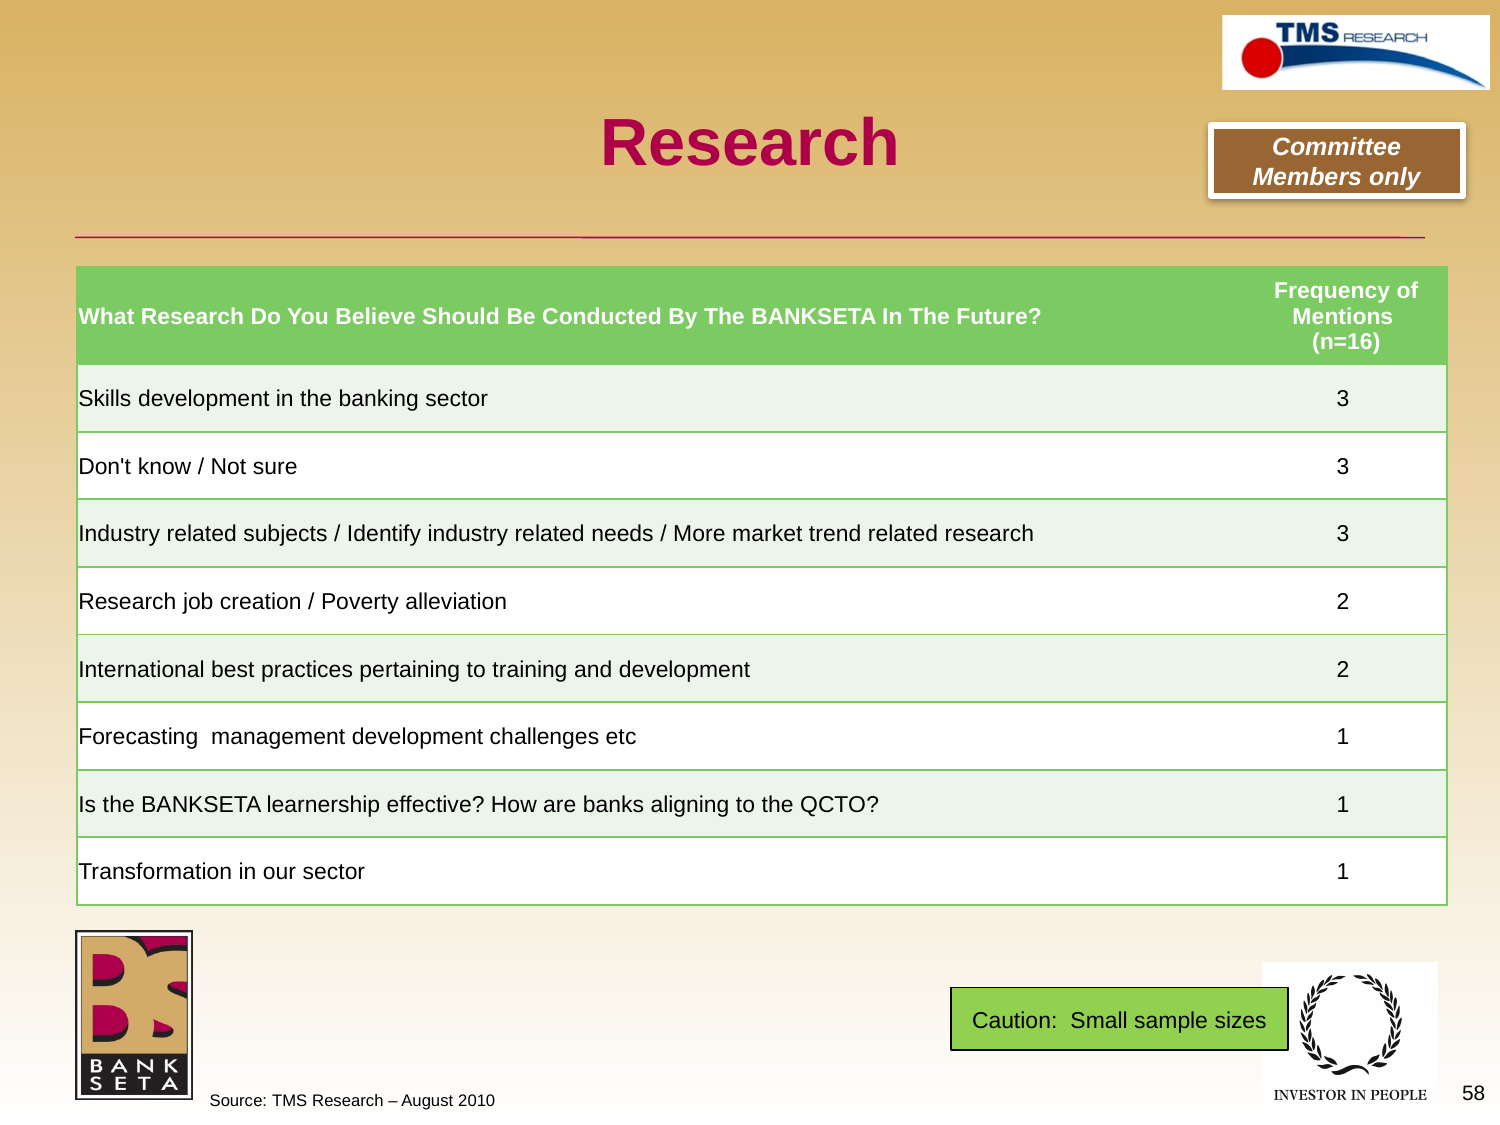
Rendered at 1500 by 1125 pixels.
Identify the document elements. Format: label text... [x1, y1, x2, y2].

text_box Committee Members only [1208, 122, 1466, 199]
table_cell Skills development in the banking sector [78, 365, 1239, 431]
picture [75, 930, 193, 1100]
title Research [74, 44, 1426, 233]
text_box Source: TMS Research – August 2010 [194, 1082, 1058, 1118]
table_cell 2 [1239, 635, 1446, 701]
table_cell 3 [1239, 365, 1446, 431]
table_cell Don't know / Not sure [78, 433, 1239, 498]
table_cell 1 [1239, 771, 1446, 836]
picture [1222, 15, 1490, 90]
table_cell Don’t Recall [0, 246, 1500, 250]
text_box Caution: Small sample sizes [949, 986, 1290, 1052]
picture [1262, 962, 1438, 1071]
table_header What Research Do You Believe Should Be Conducted By The BANKSETA In The Future? [78, 268, 1239, 363]
table_cell 1 [1239, 703, 1446, 769]
table_cell Forecasting management development challenges etc [78, 703, 1239, 769]
table_cell 2 [1239, 568, 1446, 634]
table_cell International best practices pertaining to training and development [78, 635, 1239, 701]
table_cell 1 [1239, 838, 1446, 904]
slide_number 58 [1262, 1071, 1500, 1125]
table_cell 3 [1239, 433, 1446, 498]
table_cell Is the BANKSETA learnership effective? How are banks aligning to the QCTO? [78, 771, 1239, 836]
table_cell Transformation in our sector [78, 838, 1239, 904]
table_cell Research job creation / Poverty alleviation [78, 568, 1239, 634]
table_header Frequency of Mentions (n=16) [1239, 268, 1446, 363]
table_cell Industry related subjects / Identify industry related needs / More market trend related research [78, 500, 1239, 566]
table_cell 3 [1239, 500, 1446, 566]
